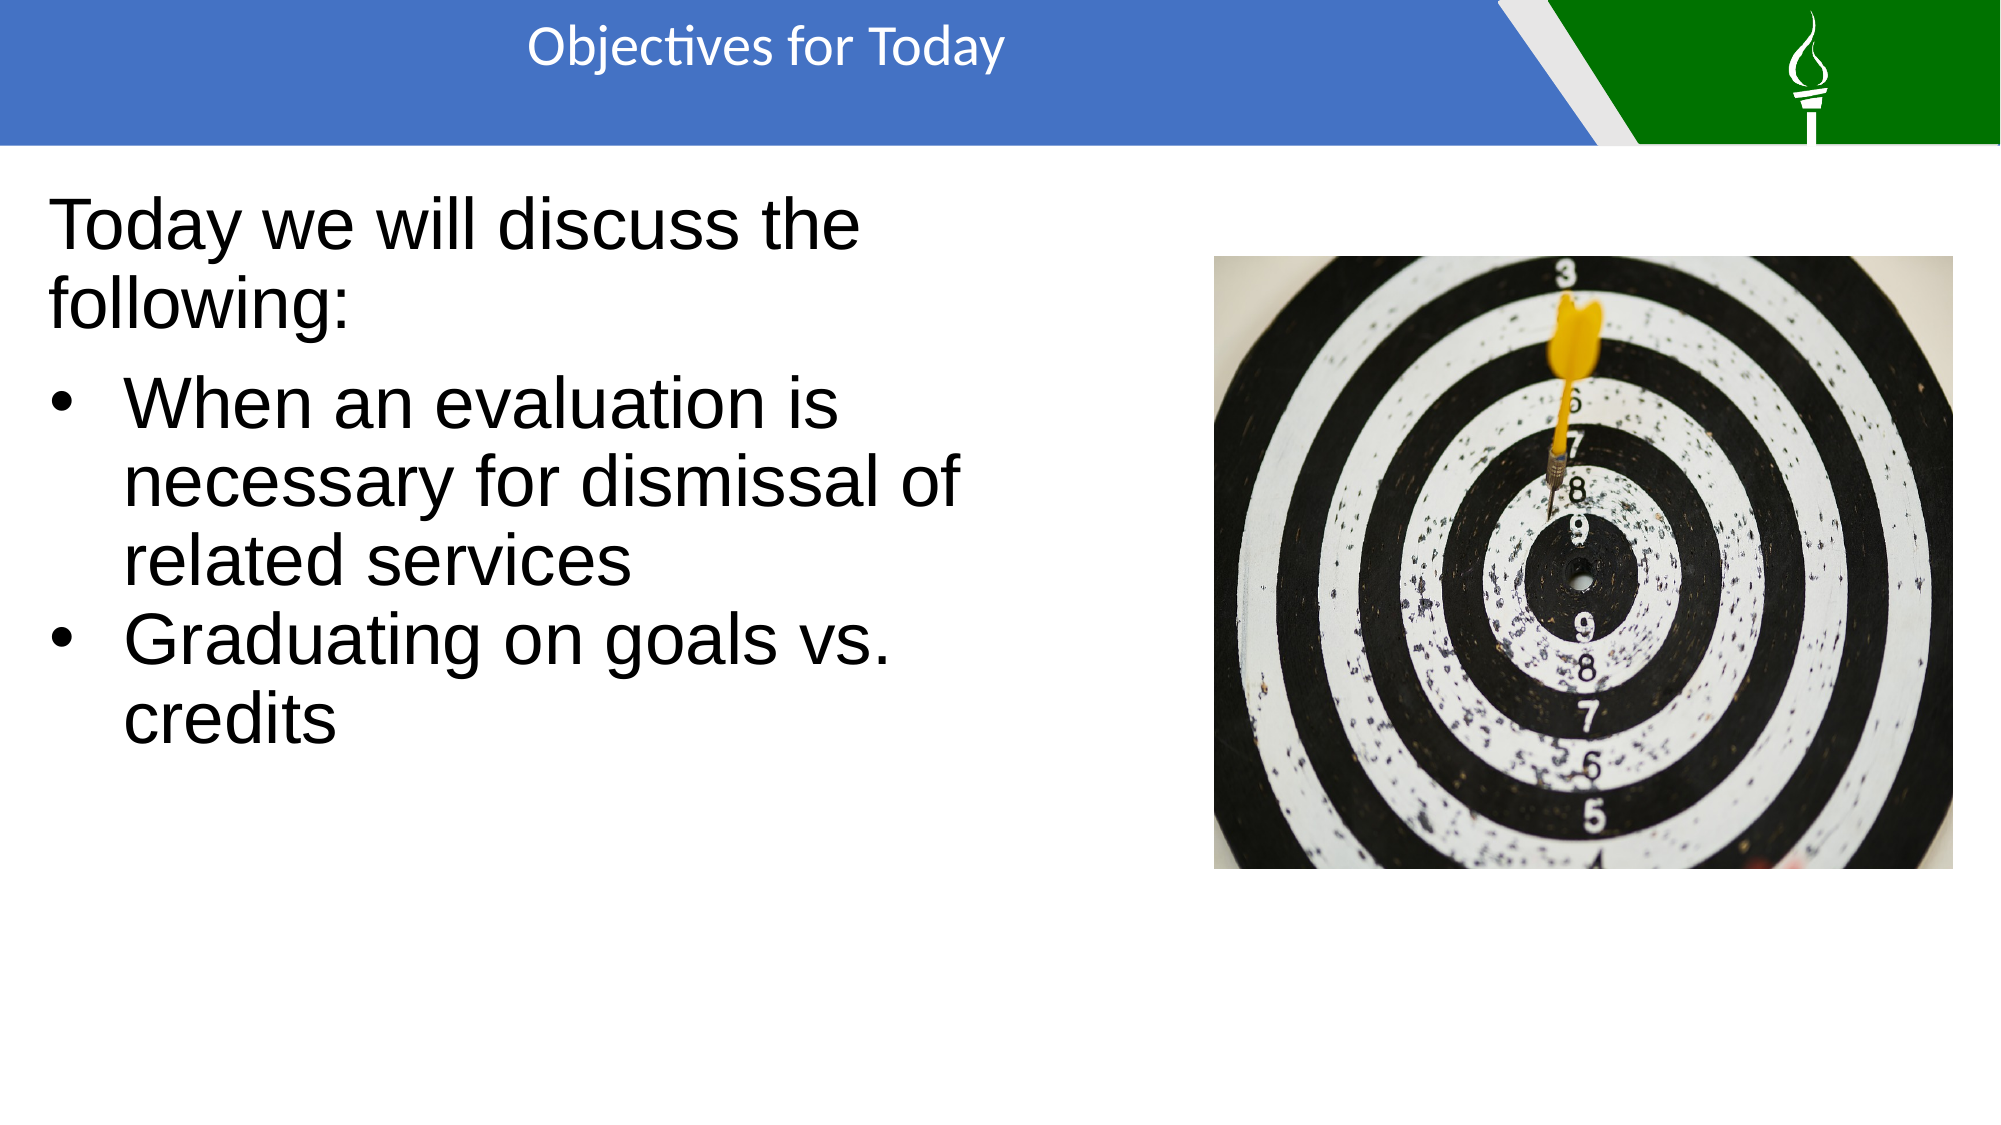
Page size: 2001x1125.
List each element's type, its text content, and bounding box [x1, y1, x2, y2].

list Today we will discuss the following: When an evaluation is necessary for dismissal of related services Graduating on goals vs. credits [33, 179, 1098, 1030]
picture [1214, 256, 1953, 869]
list Objectives for Today [66, 8, 1467, 138]
picture [1783, 4, 1834, 146]
